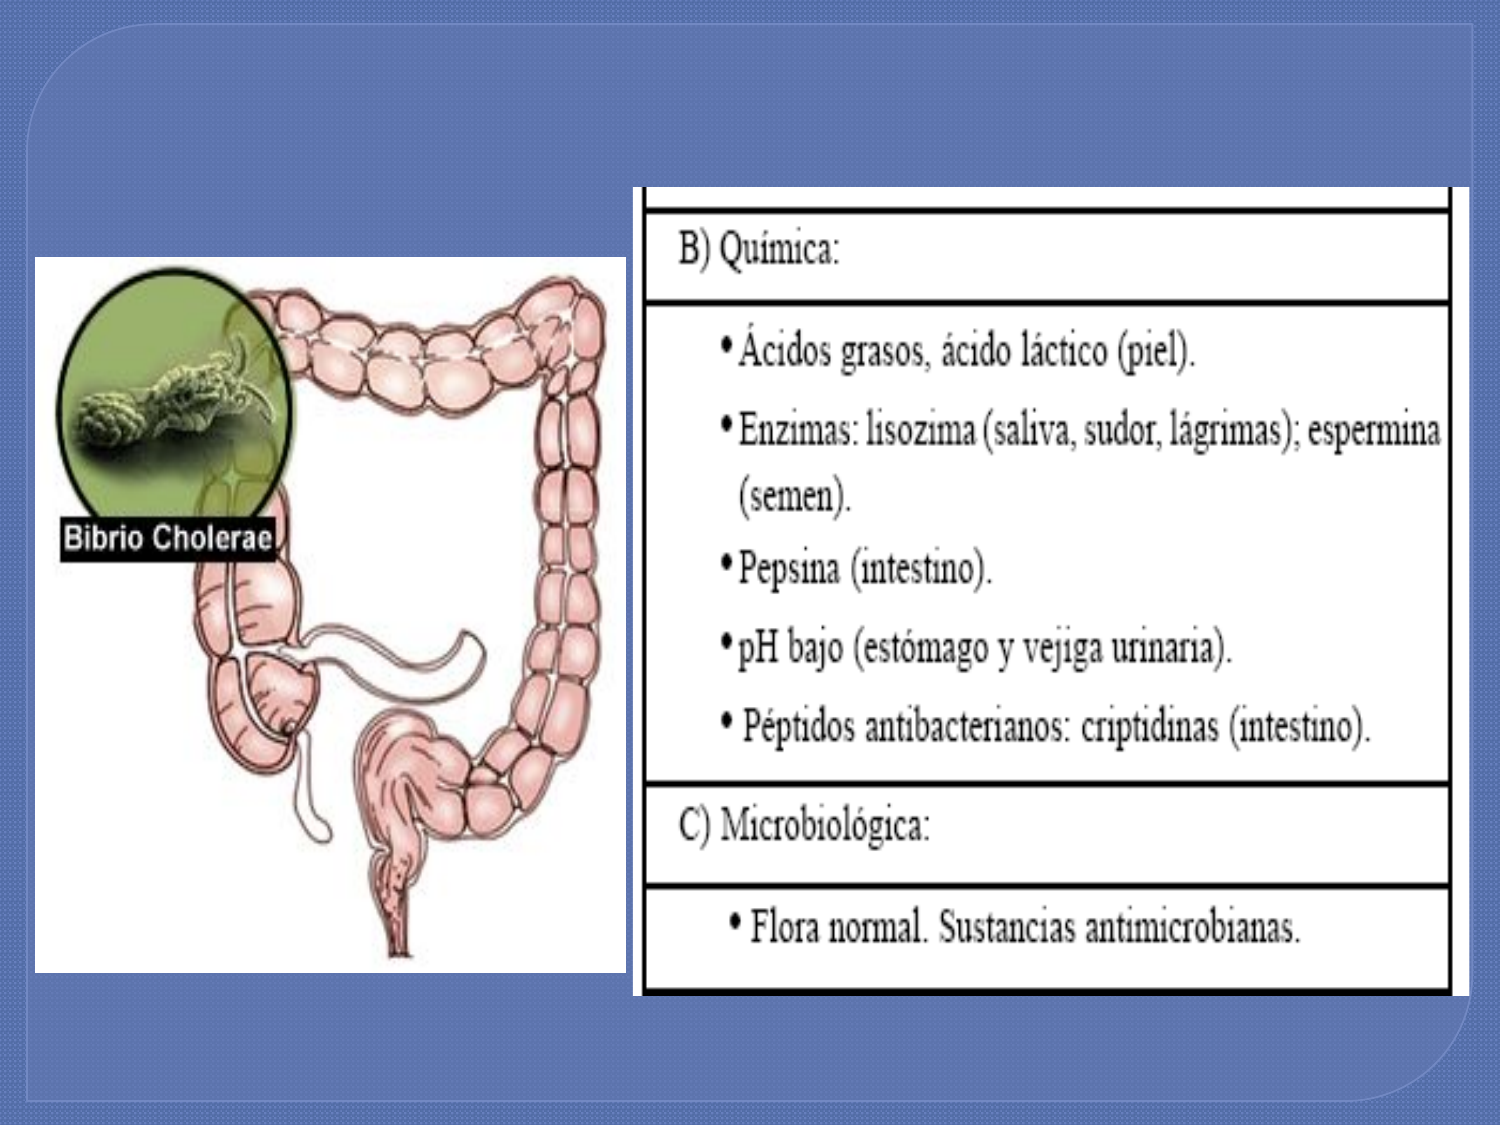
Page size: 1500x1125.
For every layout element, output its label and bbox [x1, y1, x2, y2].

picture [34, 257, 626, 973]
picture [632, 187, 1470, 997]
